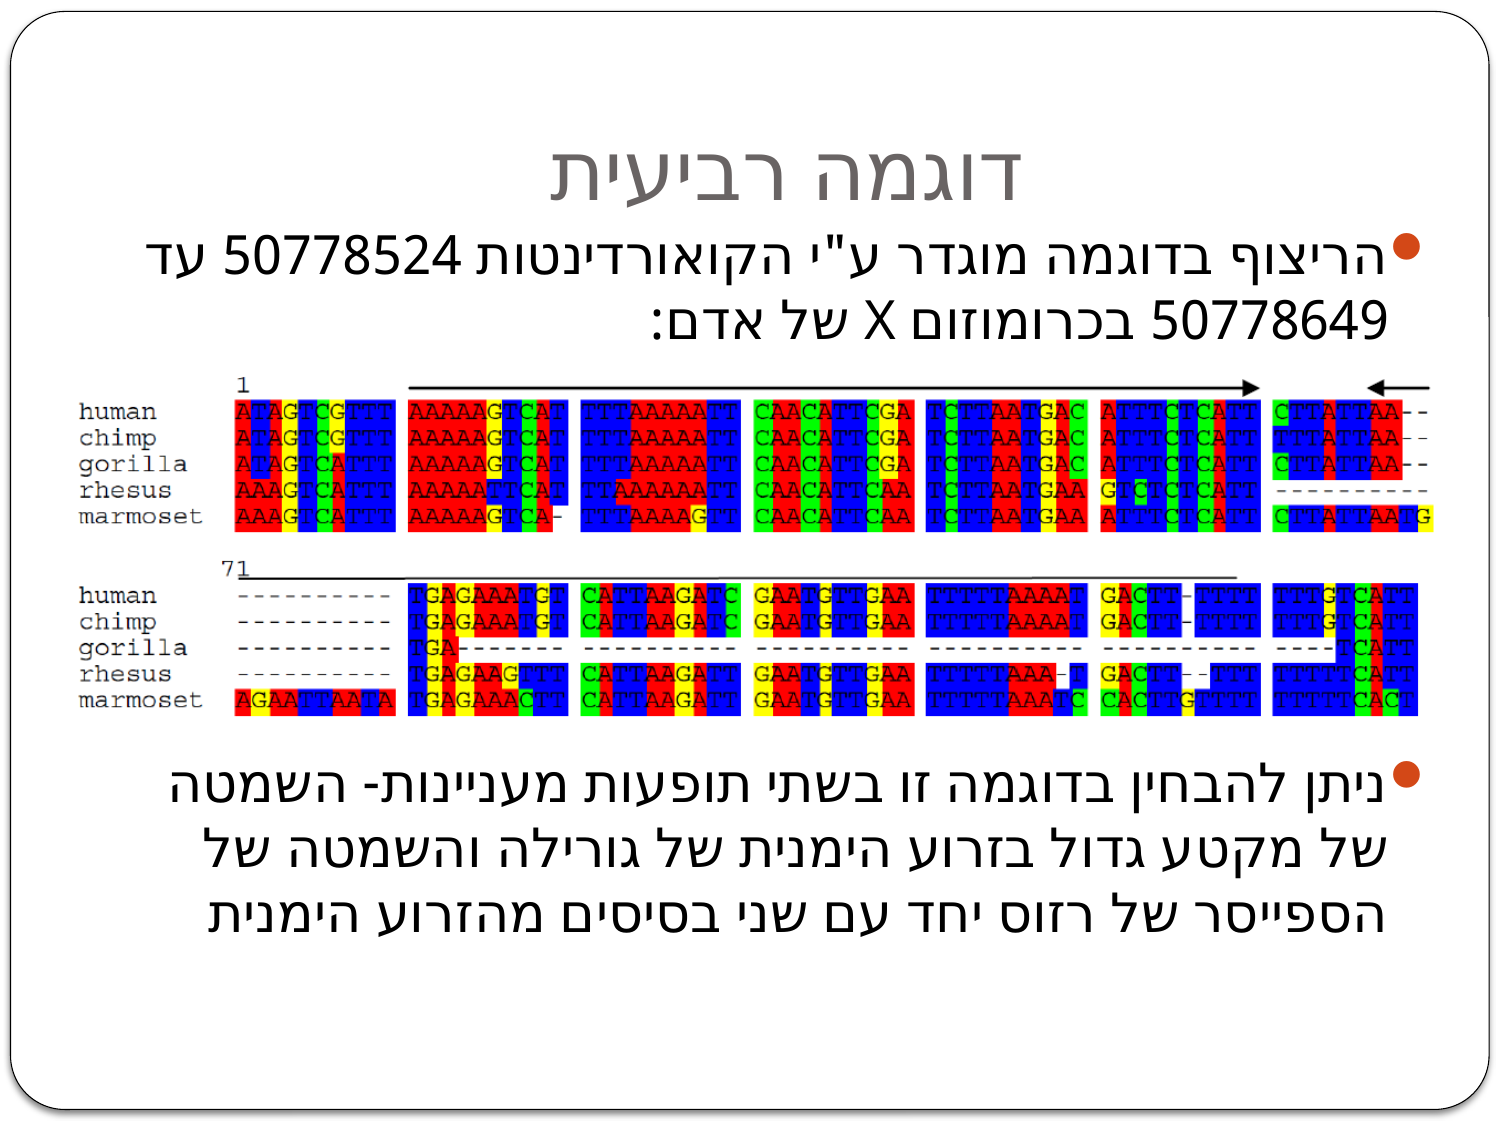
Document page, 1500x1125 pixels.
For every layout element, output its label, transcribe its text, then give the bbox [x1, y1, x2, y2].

list הריצוף בדוגמה מוגדר ע"י הקואורדינטות 50778524 עד 50778649 בכרומוזום X של אדם: ניתן להבחין בדוגמה זו בשתי תופעות מעניינות- השמטה של מקטע גדול בזרוע הימנית של גורילה והשמטה של הספייסר של רזוס יחד עם שני בסיסים מהזרוע הימנית [75, 212, 1450, 1063]
title דוגמה רביעית [150, 45, 1425, 212]
picture [74, 366, 1438, 726]
